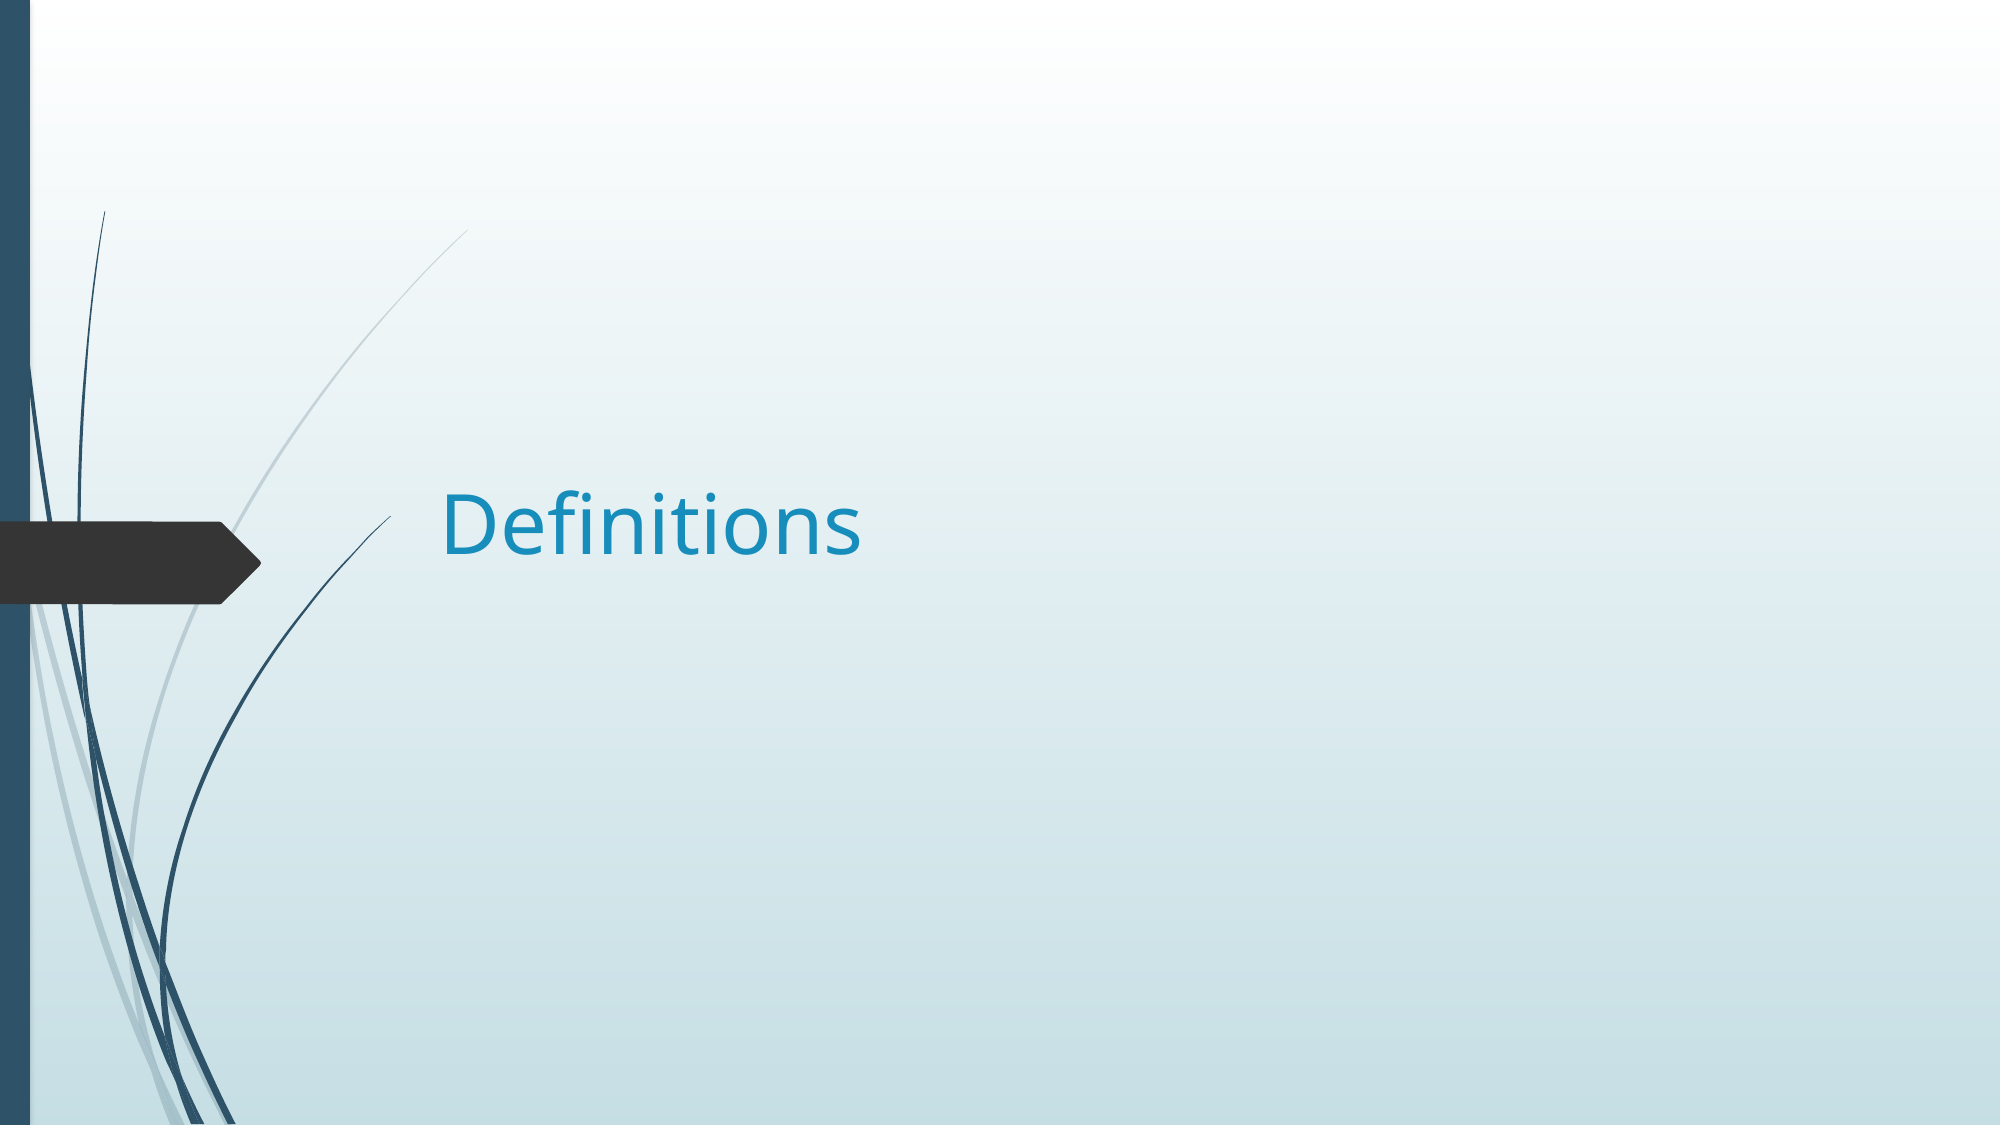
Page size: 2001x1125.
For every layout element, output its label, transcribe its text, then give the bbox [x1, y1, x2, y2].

title Definitions [424, 337, 1888, 579]
